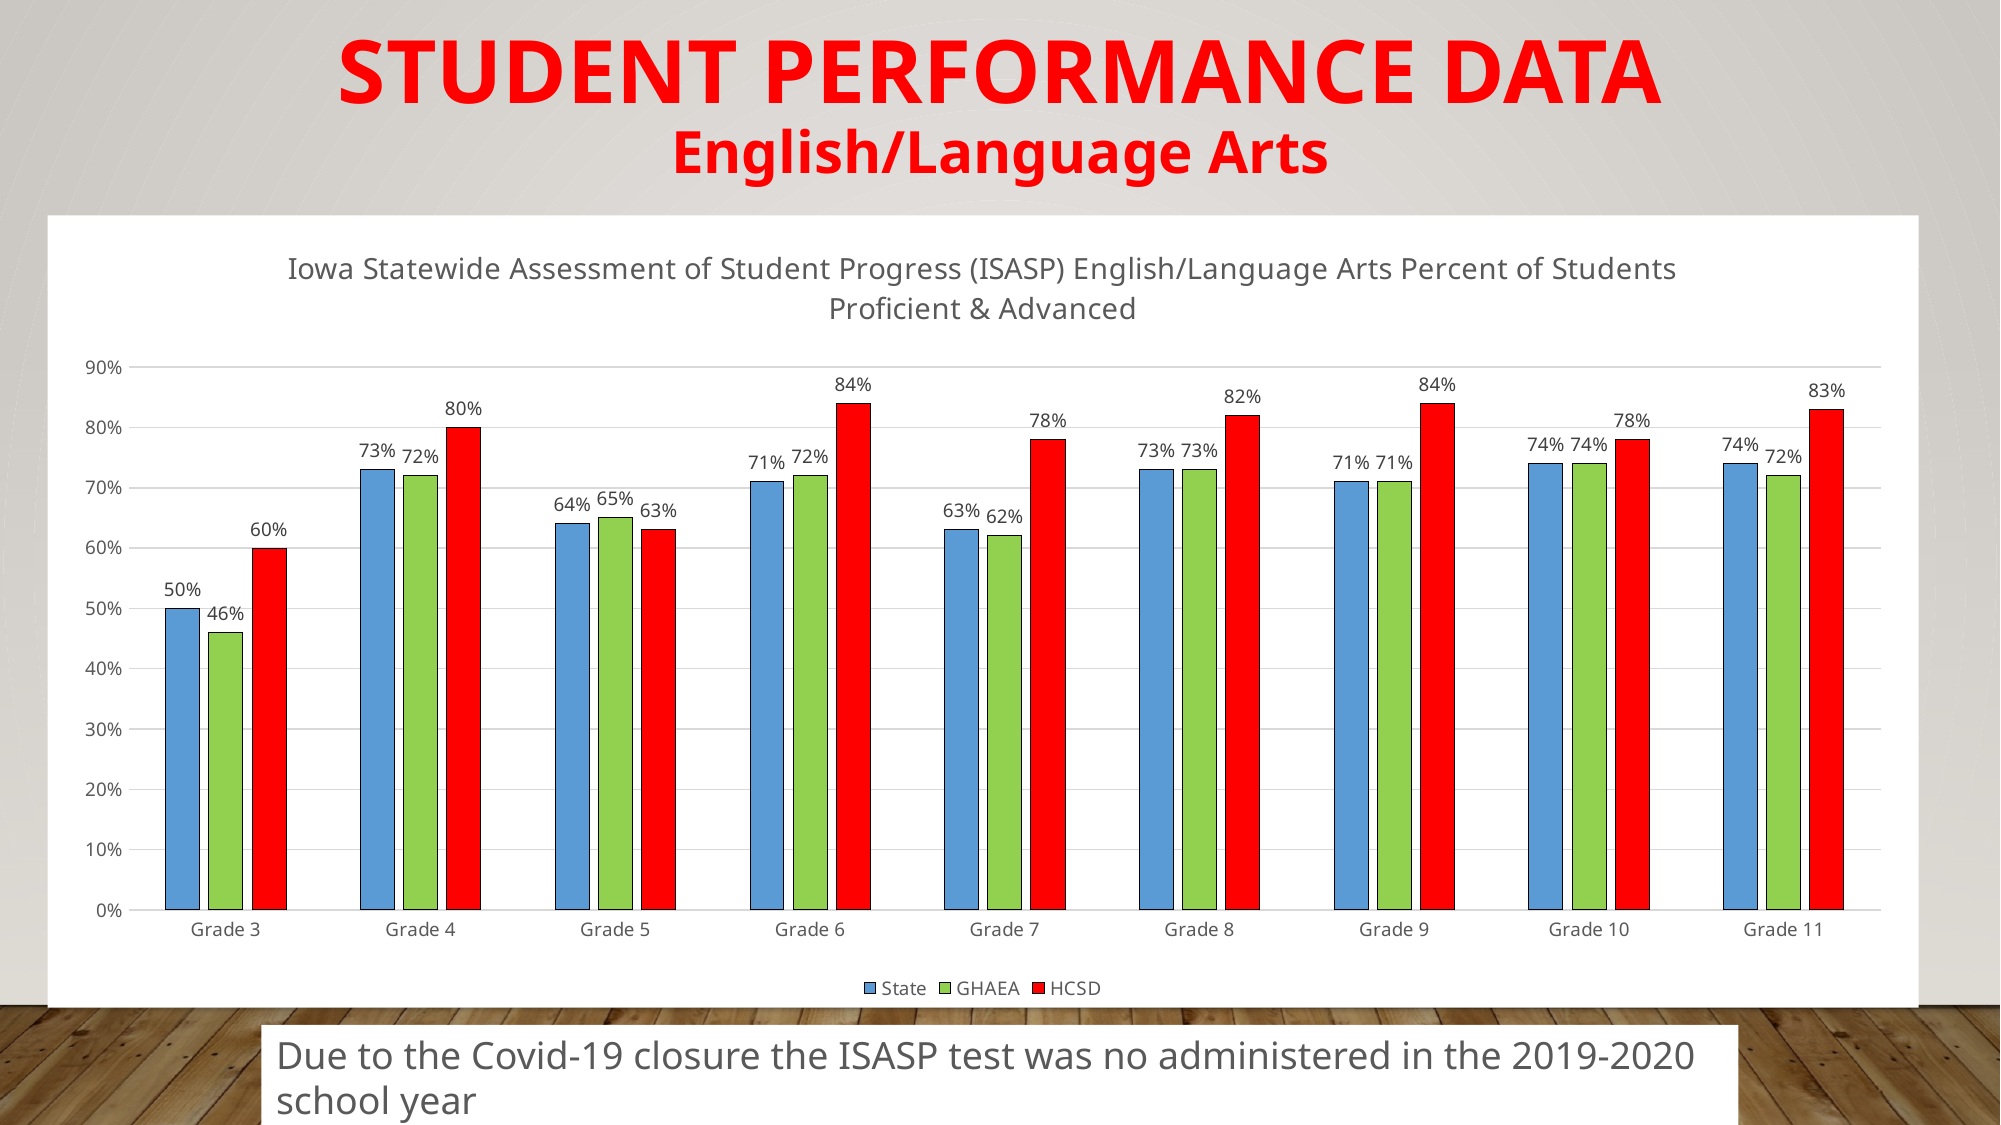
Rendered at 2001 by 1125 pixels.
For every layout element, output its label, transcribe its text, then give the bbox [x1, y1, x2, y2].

text_box Due to the Covid-19 closure the ISASP test was no administered in the 2019-2020 school year [261, 1024, 1739, 1125]
chart [47, 215, 1919, 1008]
text_box STUDENT PERFORMANCE DATA English/Language Arts [137, 13, 1863, 201]
picture [0, 1005, 2000, 1125]
